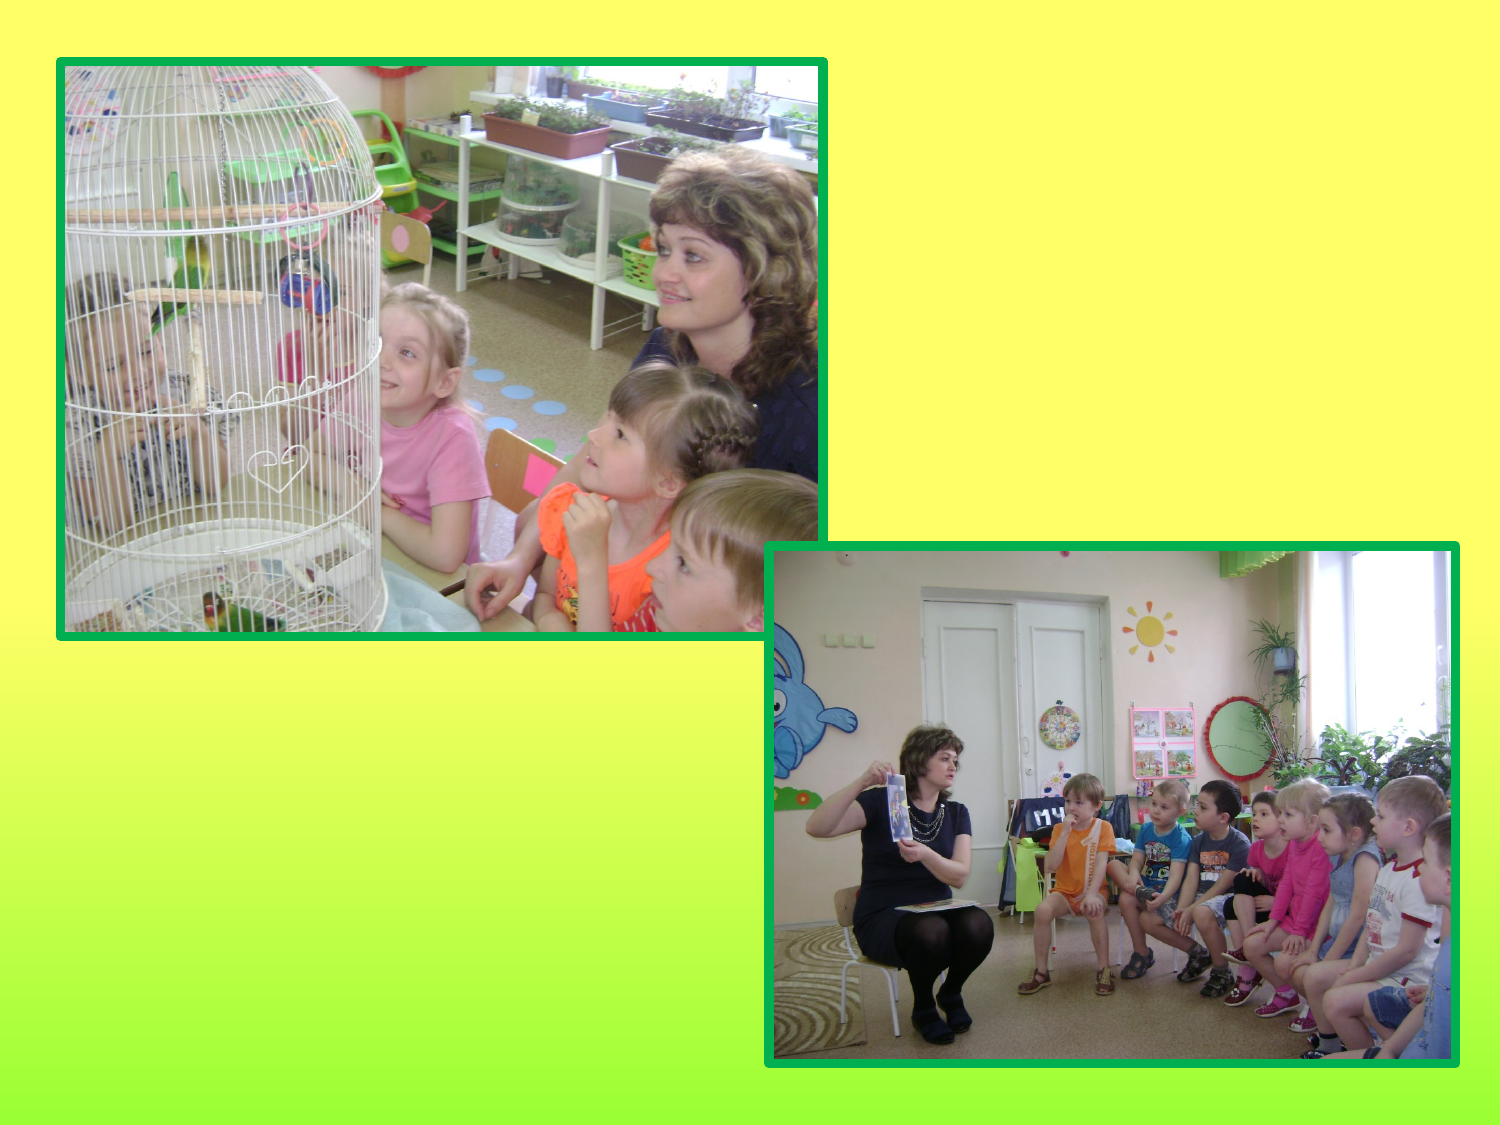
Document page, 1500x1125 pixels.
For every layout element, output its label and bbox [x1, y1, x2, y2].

picture [64, 66, 1452, 1059]
